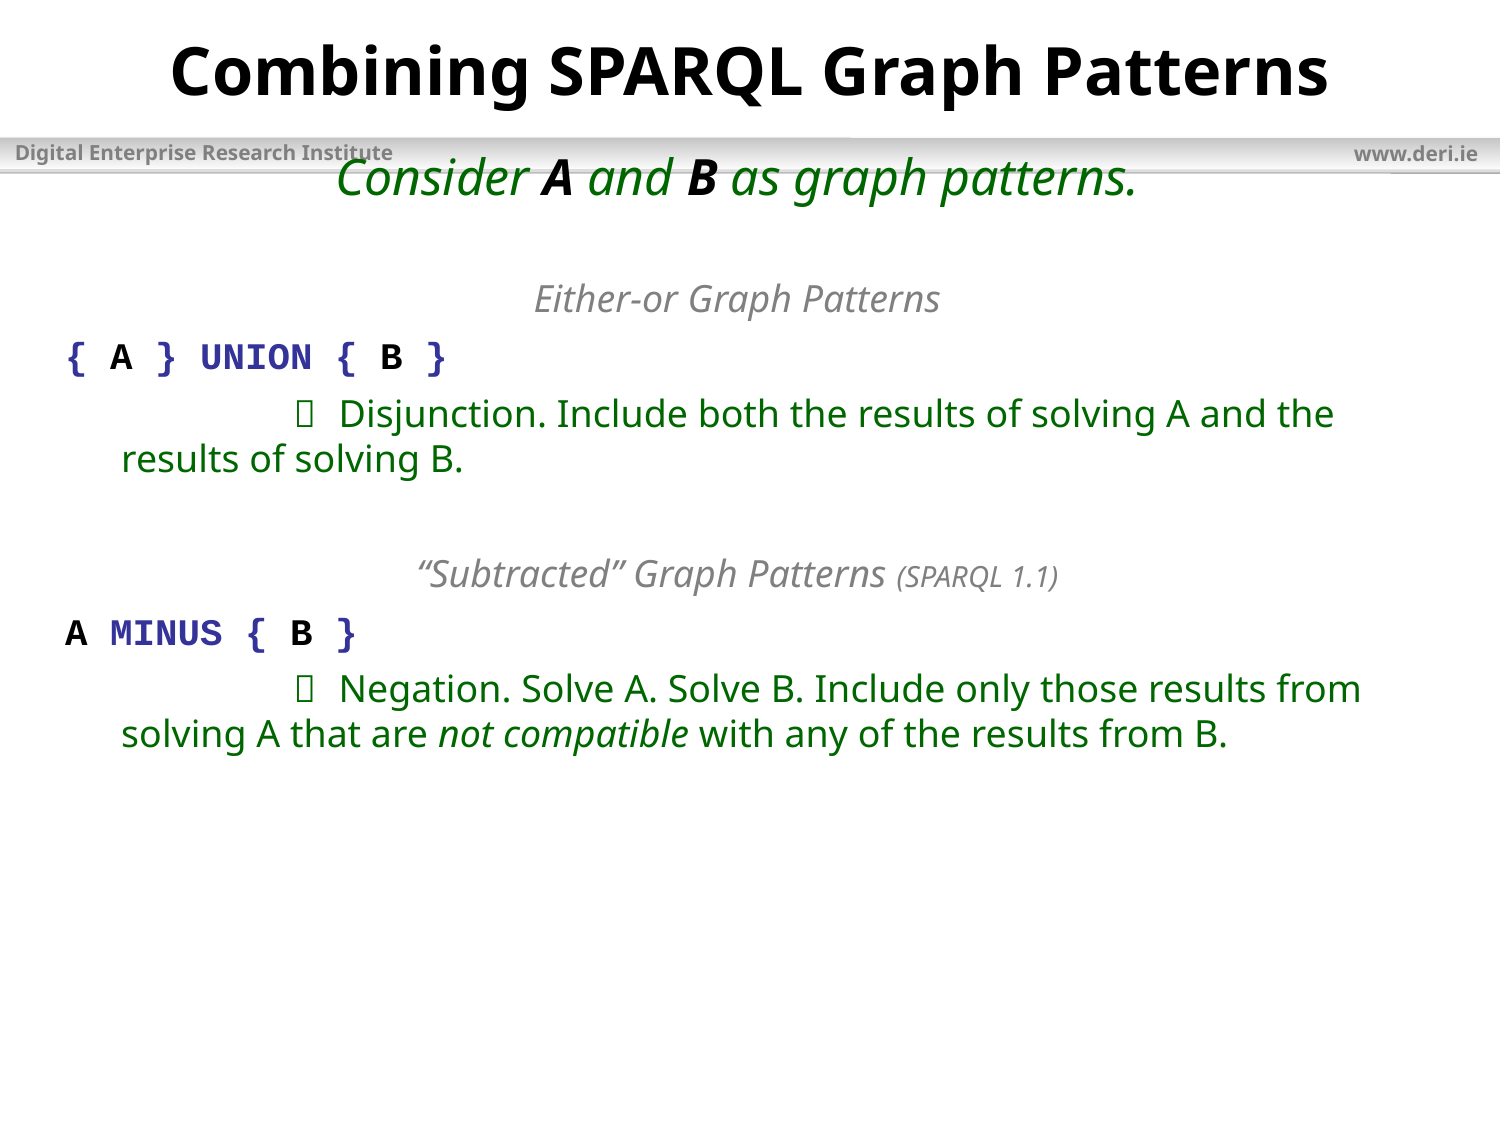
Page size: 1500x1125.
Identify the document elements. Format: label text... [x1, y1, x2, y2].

list Consider A and B as graph patterns. Either-or Graph Patterns { A } UNION { B }  Disjunction. Include both the results of solving A and the results of solving B. “Subtracted” Graph Patterns (SPARQL 1.1) A MINUS { B }  Negation. Solve A. Solve B. Include only those results from solving A that are not compatible with any of the results from B. [49, 137, 1426, 1076]
title Combining SPARQL Graph Patterns [74, 0, 1426, 137]
